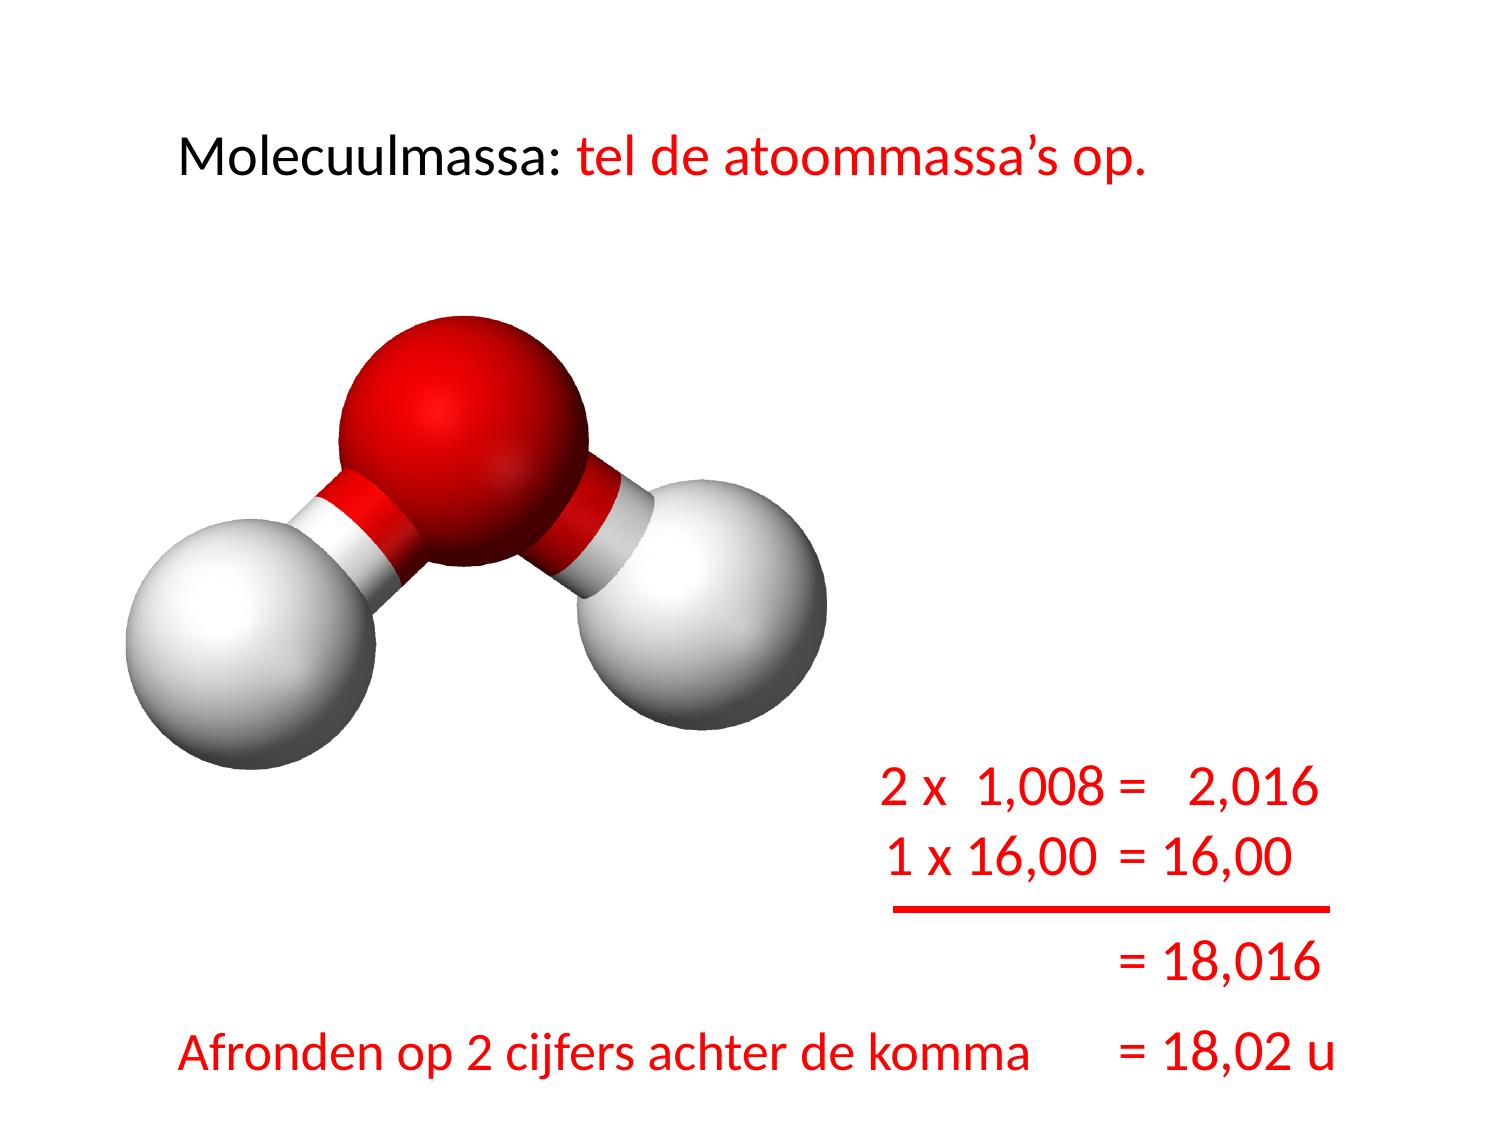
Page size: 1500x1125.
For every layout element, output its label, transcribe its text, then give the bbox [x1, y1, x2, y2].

text_box Molecuulmassa: tel de atoommassa’s op. 2 x 1,008 = 2,016 1 x 16,00 = 16,00 = 18,016 Afronden op 2 cijfers achter de komma = 18,02 u [162, 110, 1484, 1090]
picture [90, 280, 862, 805]
